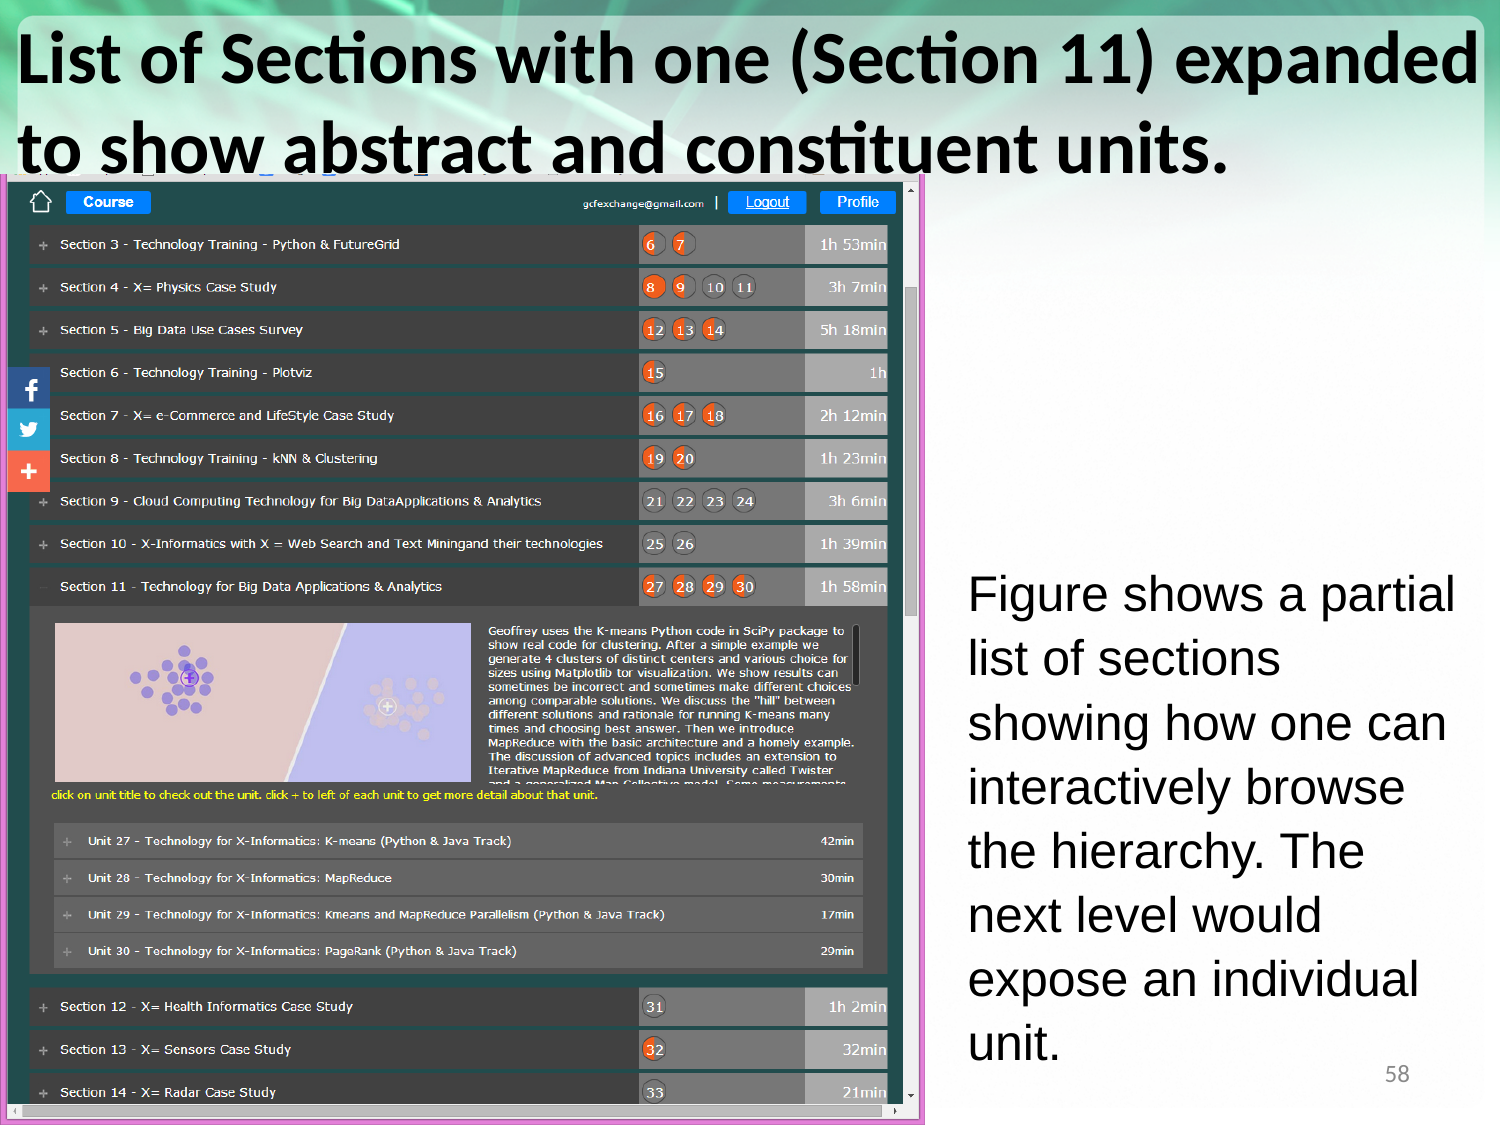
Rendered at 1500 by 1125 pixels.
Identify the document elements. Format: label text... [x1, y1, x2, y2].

title List of Sections with one (Section 11) expanded to show abstract and constituent units. [1, 4, 1500, 193]
slide_number 58 [1074, 1079, 1425, 1103]
text_box Figure shows a partial list of sections showing how one can interactively browse the hierarchy. The next level would expose an individual unit. [952, 549, 1477, 1079]
picture [0, 0, 1500, 1125]
